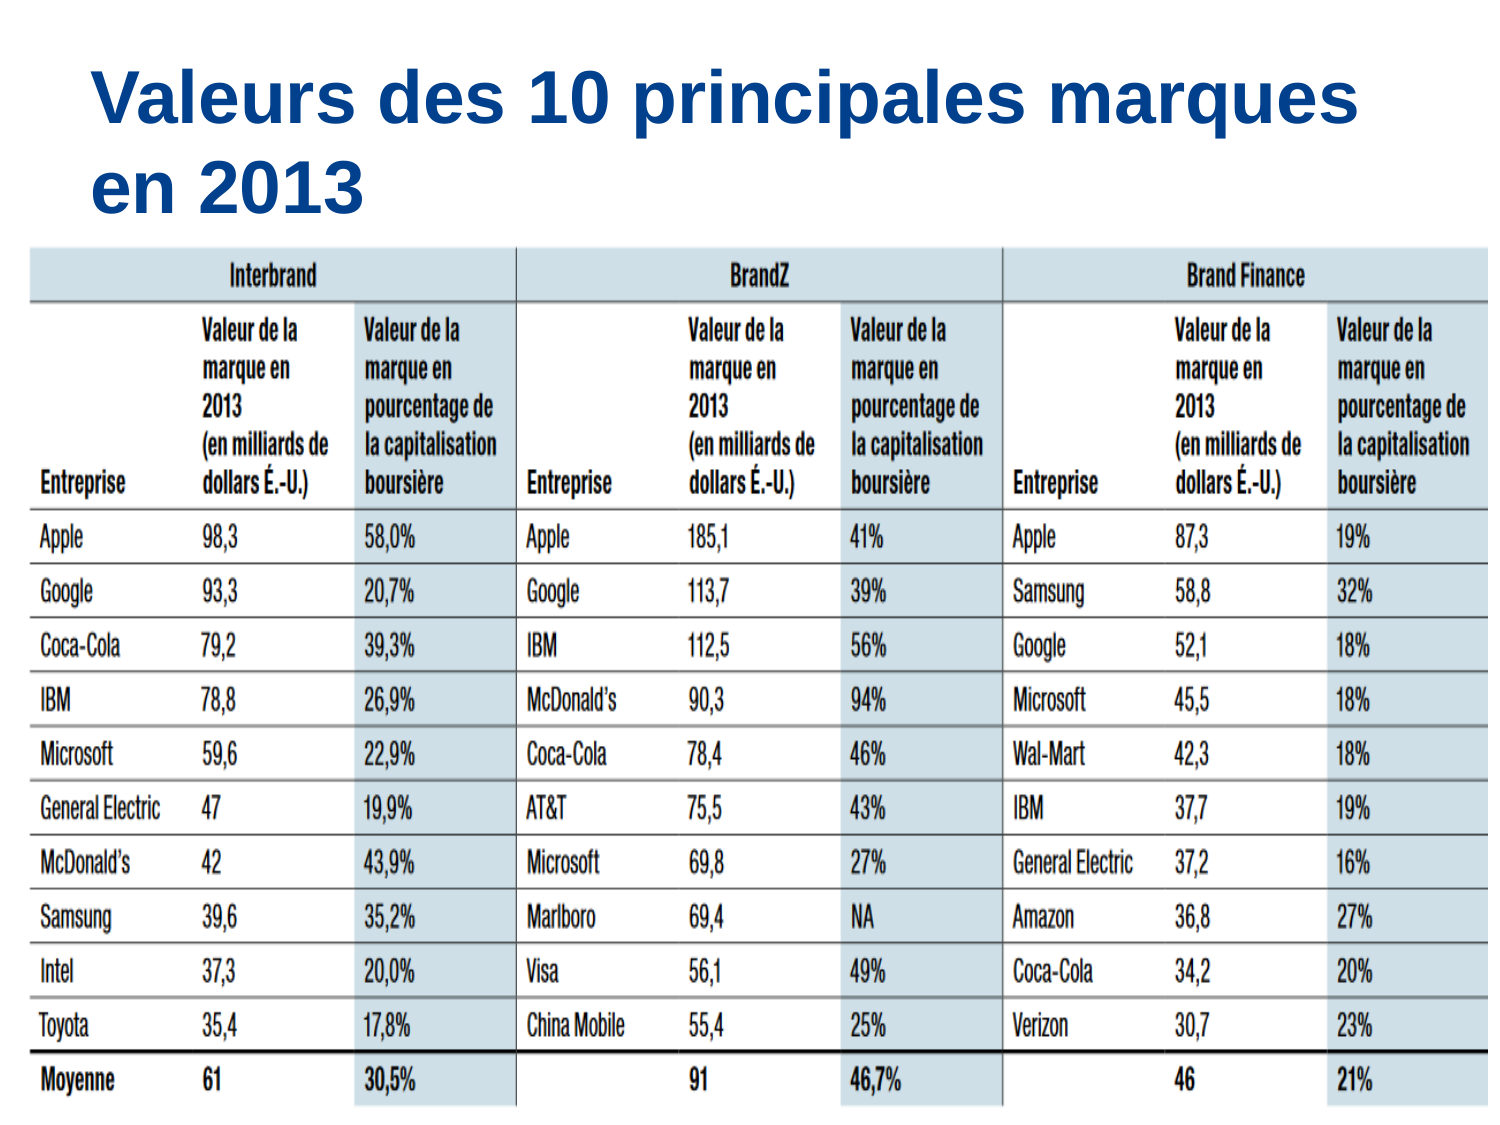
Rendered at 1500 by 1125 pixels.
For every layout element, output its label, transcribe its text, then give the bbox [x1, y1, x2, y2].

picture [0, 0, 1500, 1125]
title Valeurs des 10 principales marques en 2013 [75, 45, 1425, 232]
